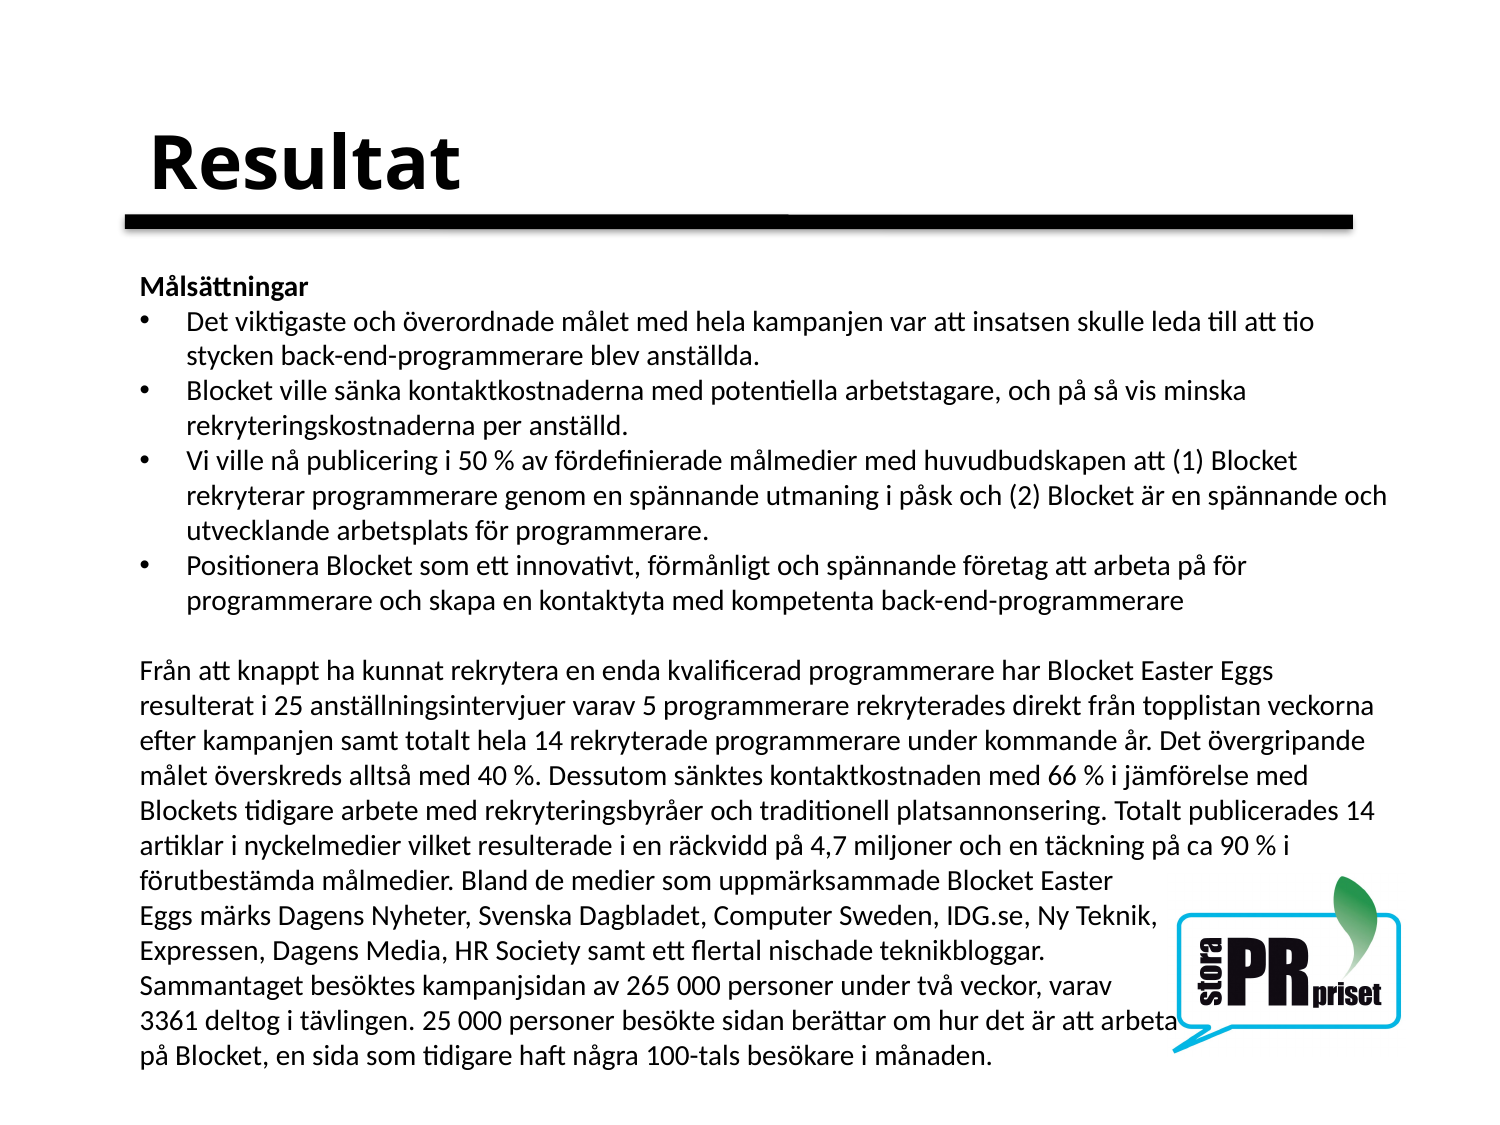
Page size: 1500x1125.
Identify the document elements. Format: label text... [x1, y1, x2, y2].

text_box Målsättningar Det viktigaste och överordnade målet med hela kampanjen var att insatsen skulle leda till att tio stycken back-end-programmerare blev anställda. Blocket ville sänka kontaktkostnaderna med potentiella arbetstagare, och på så vis minska rekryteringskostnaderna per anställd. Vi ville nå publicering i 50 % av fördefinierade målmedier med huvudbudskapen att (1) Blocket rekryterar programmerare genom en spännande utmaning i påsk och (2) Blocket är en spännande och utvecklande arbetsplats för programmerare. Positionera Blocket som ett innovativt, förmånligt och spännande företag att arbeta på för programmerare och skapa en kontaktyta med kompetenta back-end-programmerare Från att knappt ha kunnat rekrytera en enda kvalificerad programmerare har Blocket Easter Eggs resulterat i 25 anställningsintervjuer varav 5 programmerare rekryterades direkt från topplistan veckorna efter kampanjen samt totalt hela 14 rekryterade programmerare under kommande år. Det övergripande målet överskreds alltså med 40 %. Dessutom sänktes kontaktkostnaden med 66 % i jämförelse med Blockets tidigare arbete med rekryteringsbyråer och traditionell platsannonsering. Totalt publicerades 14 artiklar i nyckelmedier vilket resulterade i en räckvidd på 4,7 miljoner och en täckning på ca 90 % i förutbestämda målmedier. Bland de medier som uppmärksammade Blocket Easter Eggs märks Dagens Nyheter, Svenska Dagbladet, Computer Sweden, IDG.se, Ny Teknik, Expressen, Dagens Media, HR Society samt ett flertal nischade teknikbloggar. Sammantaget besöktes kampanjsidan av 265 000 personer under två veckor, varav 3361 deltog i tävlingen. 25 000 personer besökte sidan berättar om hur det är att arbeta på Blocket, en sida som tidigare haft några 100-tals besökare i månaden. [124, 259, 1406, 1125]
picture [1166, 872, 1406, 1058]
text_box Resultat [133, 107, 735, 213]
